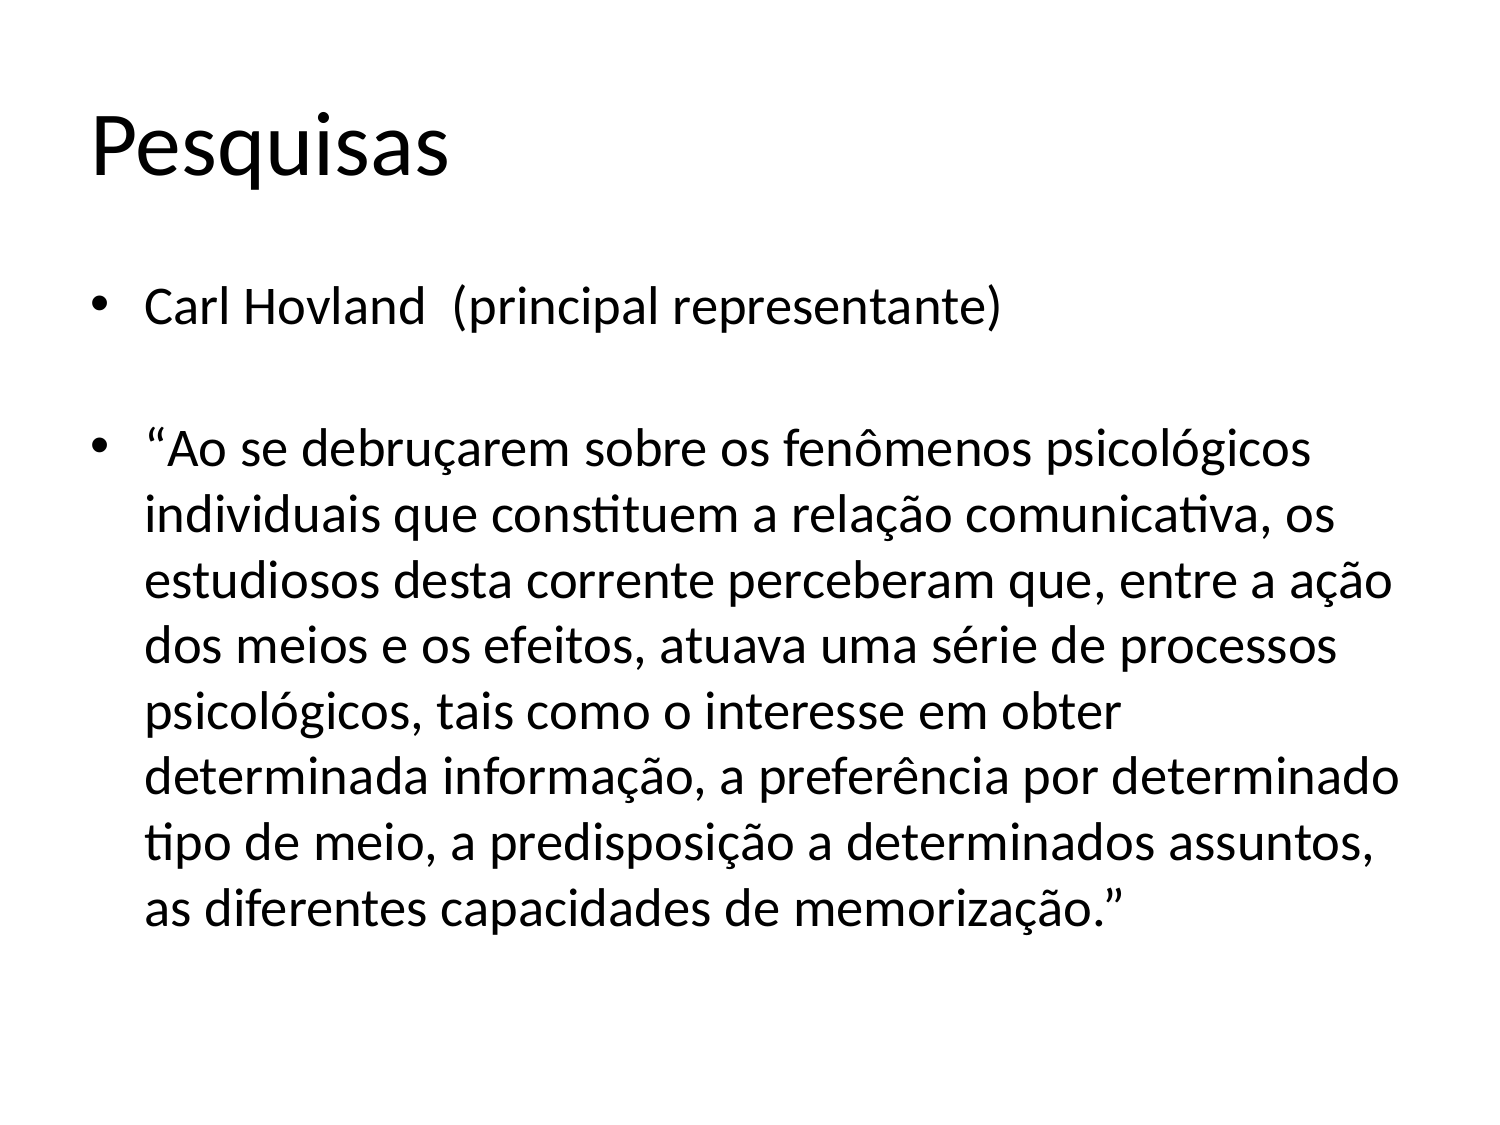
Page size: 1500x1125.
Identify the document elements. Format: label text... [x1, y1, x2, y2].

list Carl Hovland (principal representante) “Ao se debruçarem sobre os fenômenos psicológicos individuais que constituem a relação comunicativa, os estudiosos desta corrente perceberam que, entre a ação dos meios e os efeitos, atuava uma série de processos psicológicos, tais como o interesse em obter determinada informação, a preferência por determinado tipo de meio, a predisposição a determinados assuntos, as diferentes capacidades de memorização.” [75, 262, 1425, 1005]
title Pesquisas [75, 45, 1425, 233]
